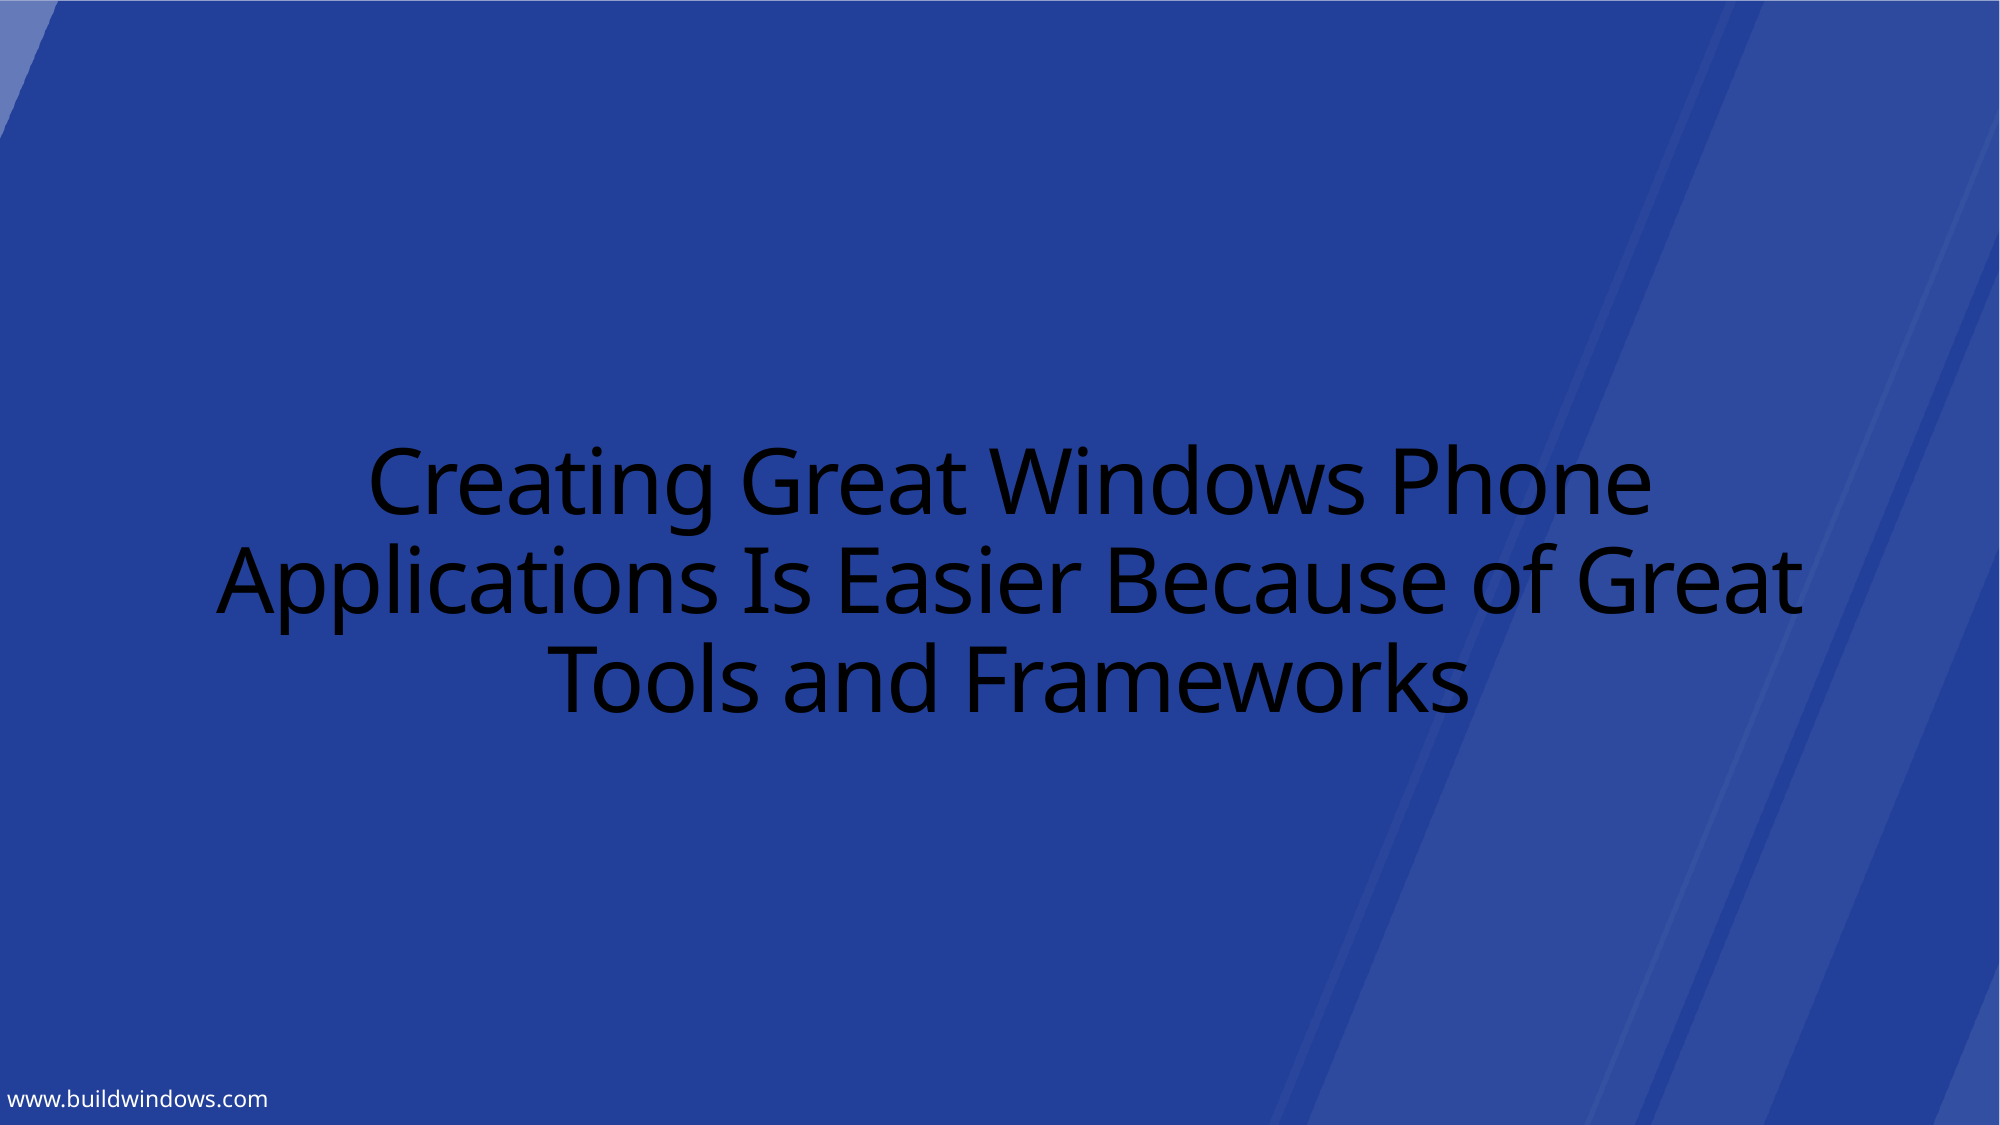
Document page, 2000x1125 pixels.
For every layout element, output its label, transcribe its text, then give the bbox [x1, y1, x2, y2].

picture [0, 0, 2000, 1125]
title Creating Great Windows Phone Applications Is Easier Because of Great Tools and Frameworks [181, 435, 1839, 762]
